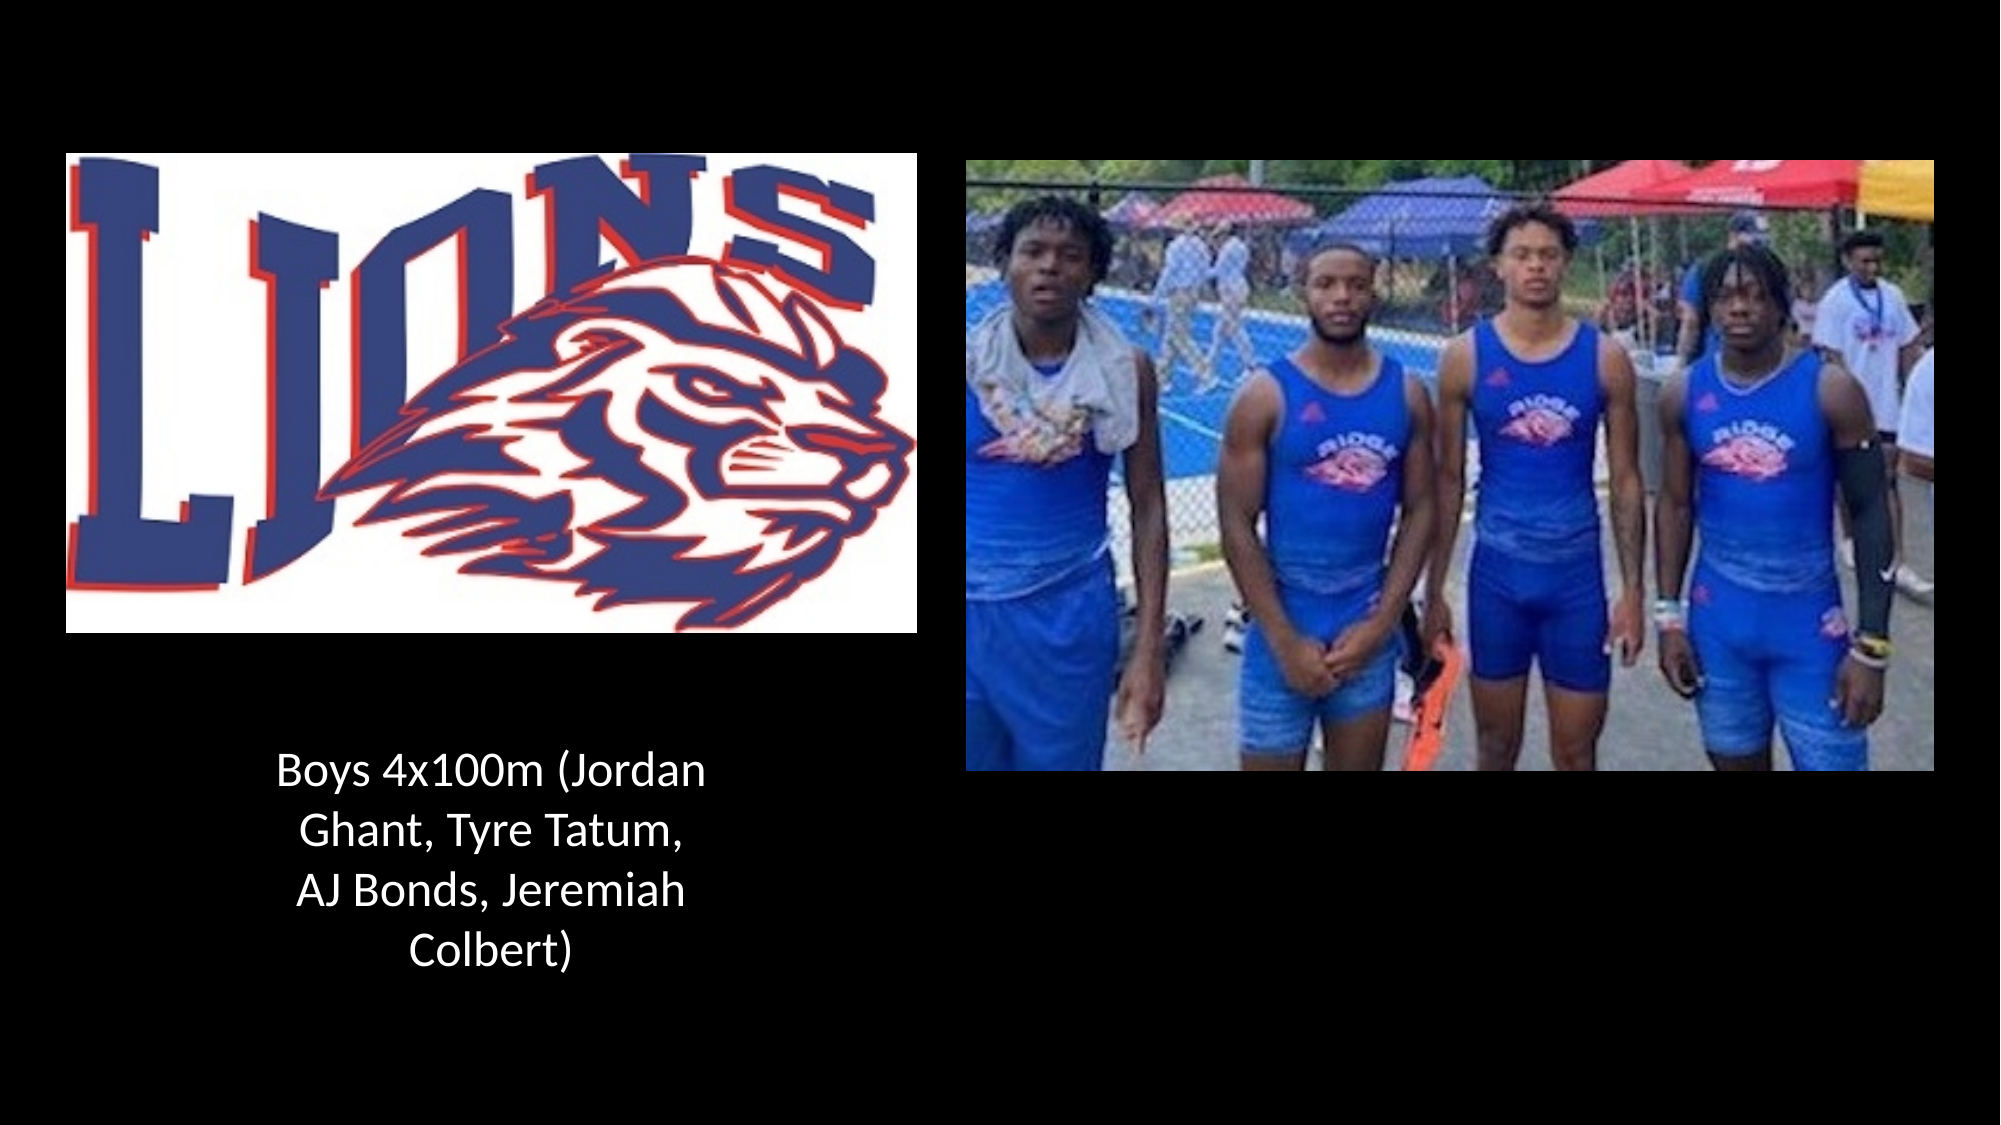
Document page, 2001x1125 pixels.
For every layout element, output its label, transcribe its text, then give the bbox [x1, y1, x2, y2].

text_box Boys 4x100m (Jordan Ghant, Tyre Tatum, AJ Bonds, Jeremiah Colbert) [256, 728, 726, 984]
picture [66, 153, 917, 633]
picture [966, 160, 1934, 771]
